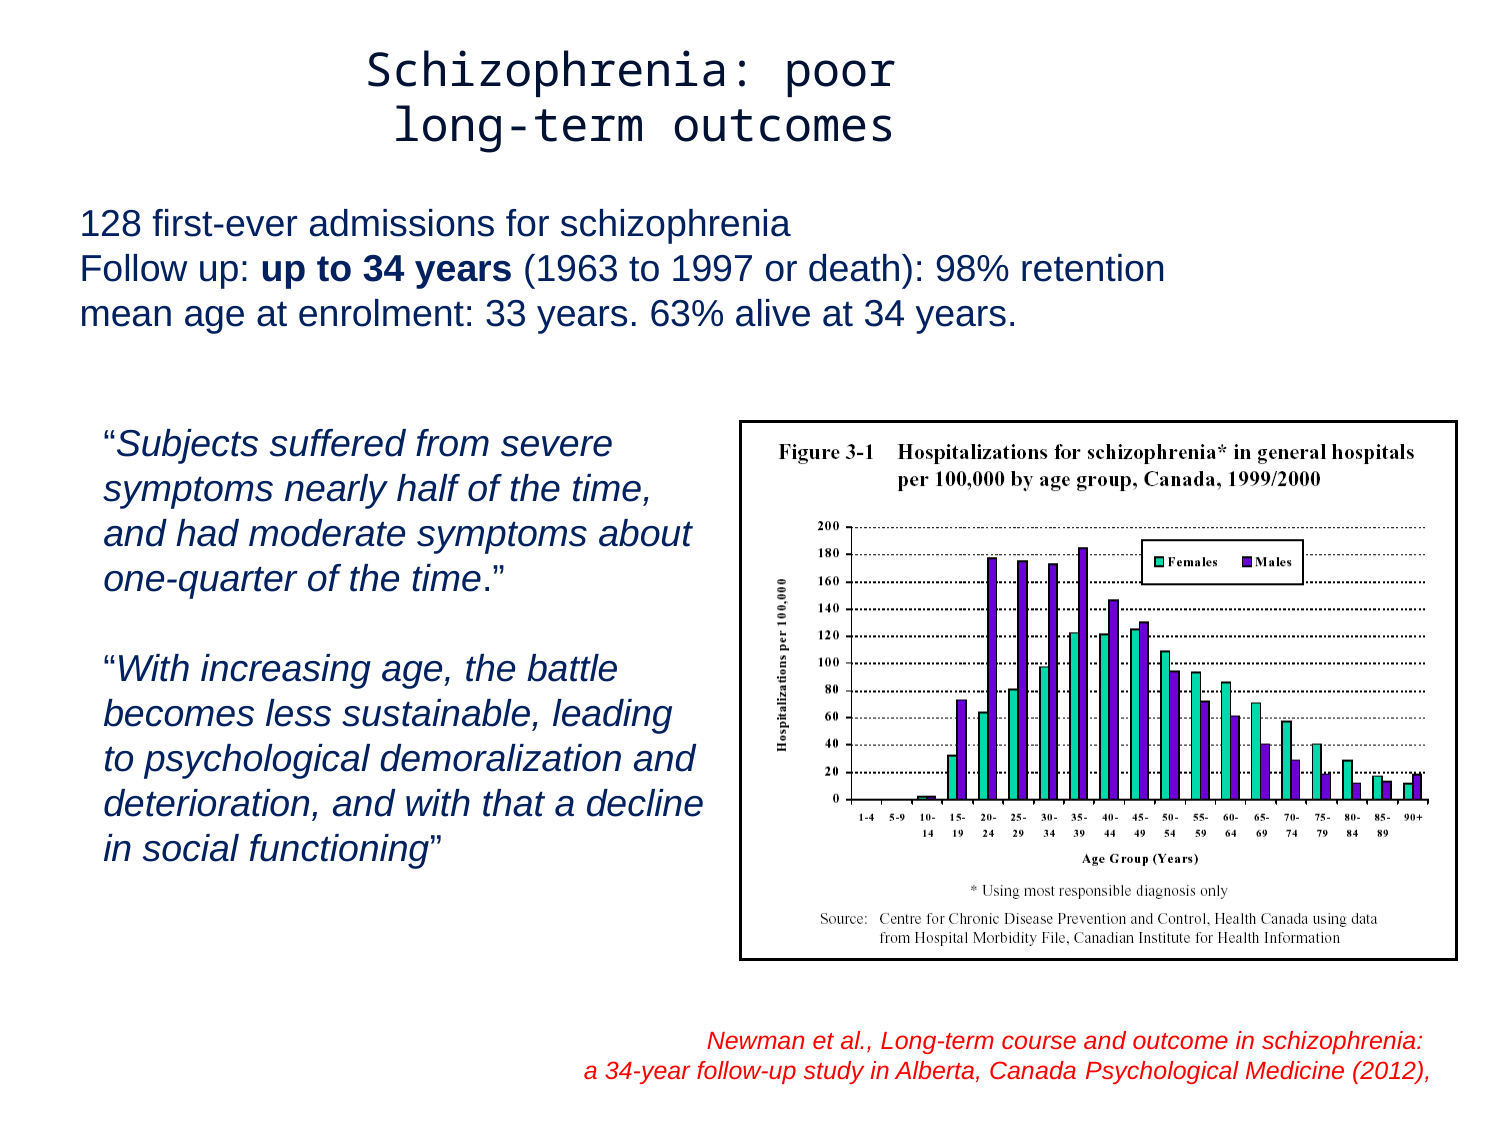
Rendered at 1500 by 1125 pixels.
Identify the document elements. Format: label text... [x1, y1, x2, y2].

text_box “Subjects suffered from severe symptoms nearly half of the time, and had moderate symptoms about one-quarter of the time.” “With increasing age, the battle becomes less sustainable, leading to psychological demoralization and deterioration, and with that a decline in social functioning” [88, 411, 727, 877]
text_box 128 first-ever admissions for schizophrenia Follow up: up to 34 years (1963 to 1997 or death): 98% retention mean age at enrolment: 33 years. 63% alive at 34 years. [64, 191, 1306, 477]
text_box Newman et al., Long-term course and outcome in schizophrenia: a 34-year follow-up study in Alberta, Canada Psychological Medicine (2012), [525, 1017, 1447, 1092]
title Schizophrenia: poor long-term outcomes [64, 31, 1225, 216]
picture [737, 420, 1460, 962]
